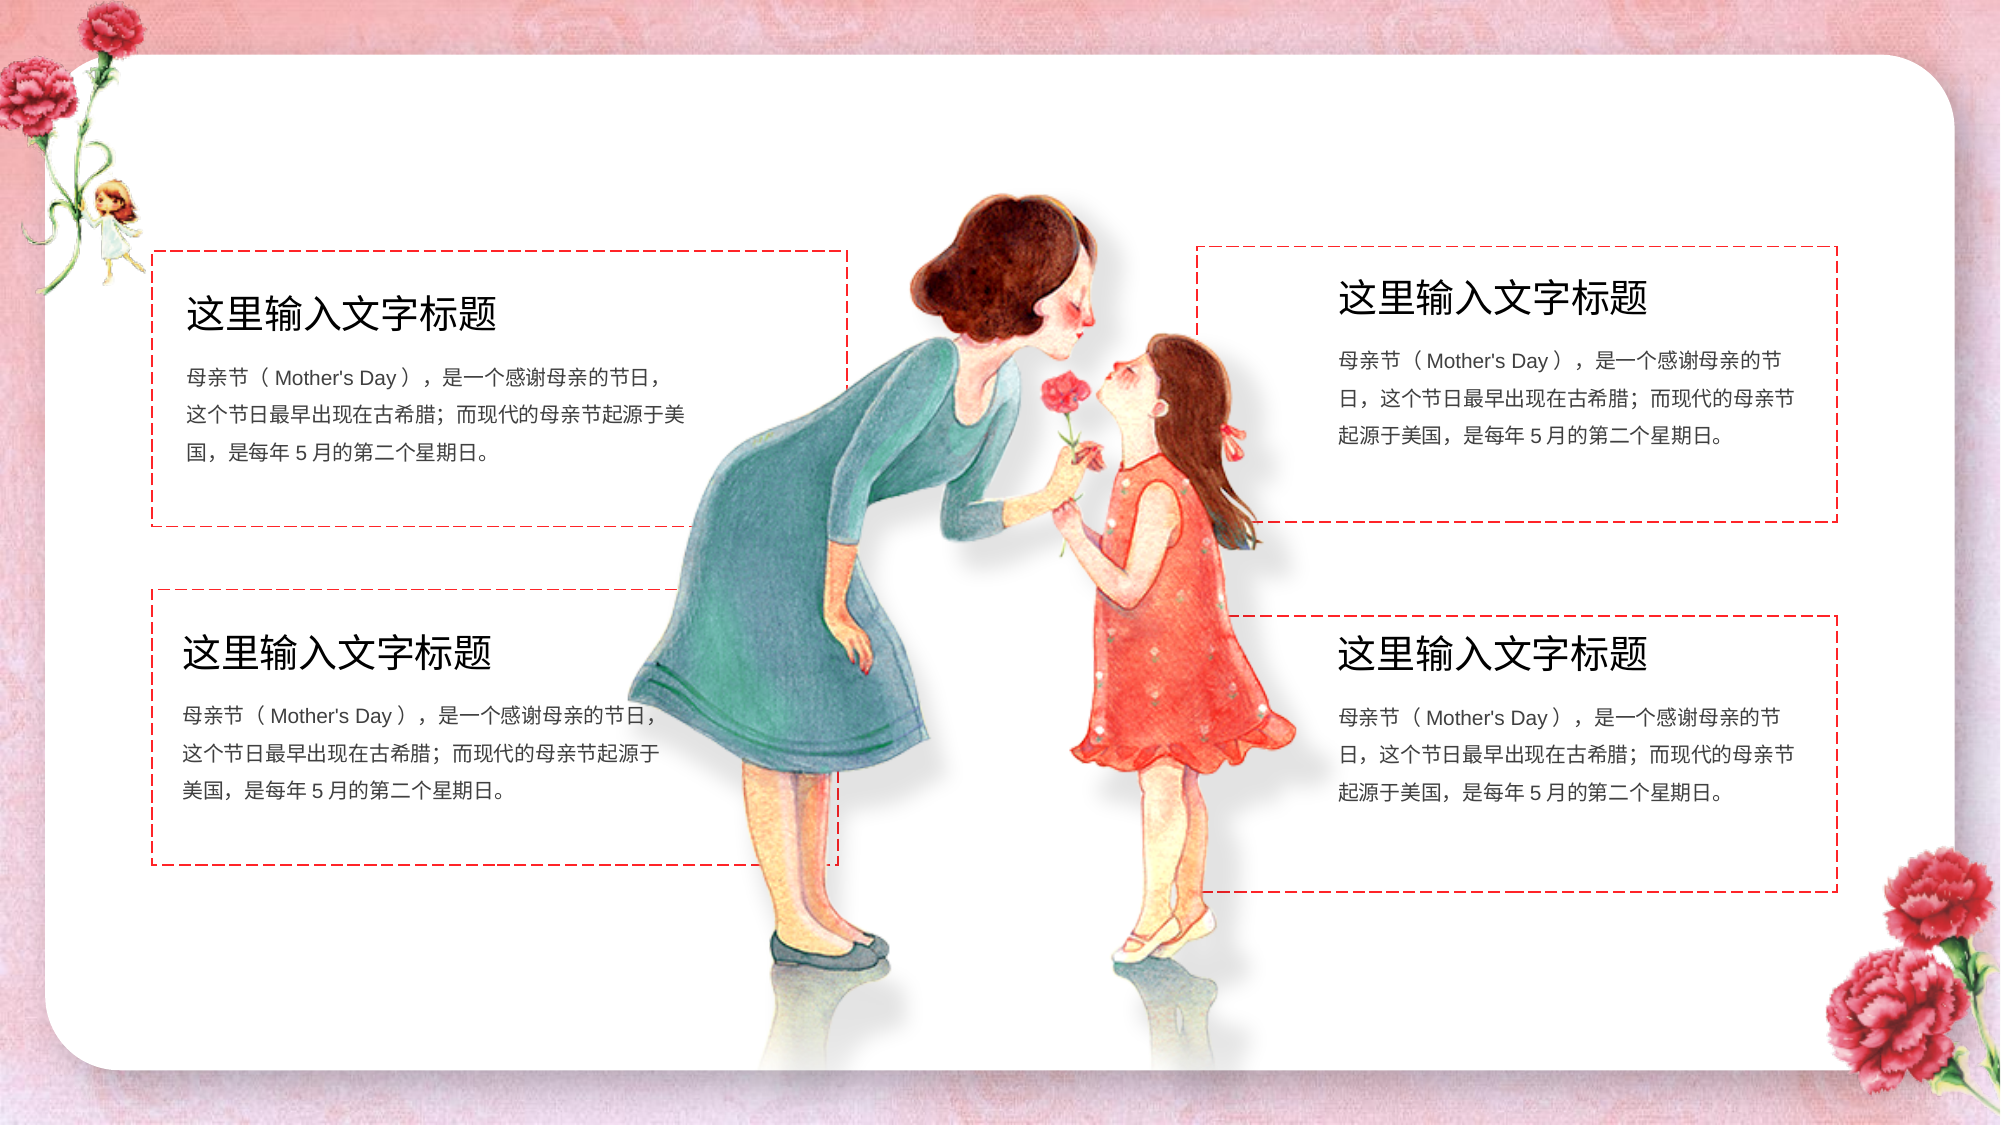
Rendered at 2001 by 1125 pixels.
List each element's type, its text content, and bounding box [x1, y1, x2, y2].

text_box [151, 588, 548, 866]
text_box 这里输入文字标题 [1375, 265, 1718, 328]
text_box 母亲节（Mother's Day），是一个感谢母亲的节日，这个节日最早出现在古希腊；而现代的母亲节起源于美国，是每年5月的第二个星期日。 [1375, 684, 1816, 812]
text_box 这里输入文字标题 [171, 282, 548, 344]
text_box 母亲节（Mother's Day），是一个感谢母亲的节日，这个节日最早出现在古希腊；而现代的母亲节起源于美国，是每年5月的第二个星期日。 [167, 683, 555, 811]
text_box [1422, 615, 1838, 893]
text_box 这里输入文字标题 [167, 621, 555, 683]
text_box [1422, 245, 1838, 523]
text_box [151, 250, 548, 527]
text_box 这里输入文字标题 [1375, 622, 1836, 684]
text_box 母亲节（Mother's Day），是一个感谢母亲的节日，这个节日最早出现在古希腊；而现代的母亲节起源于美国，是每年5月的第二个星期日。 [1375, 328, 1816, 456]
picture [0, 0, 2001, 1125]
text_box 母亲节（Mother's Day），是一个感谢母亲的节日，这个节日最早出现在古希腊；而现代的母亲节起源于美国，是每年5月的第二个星期日。 [172, 344, 548, 472]
